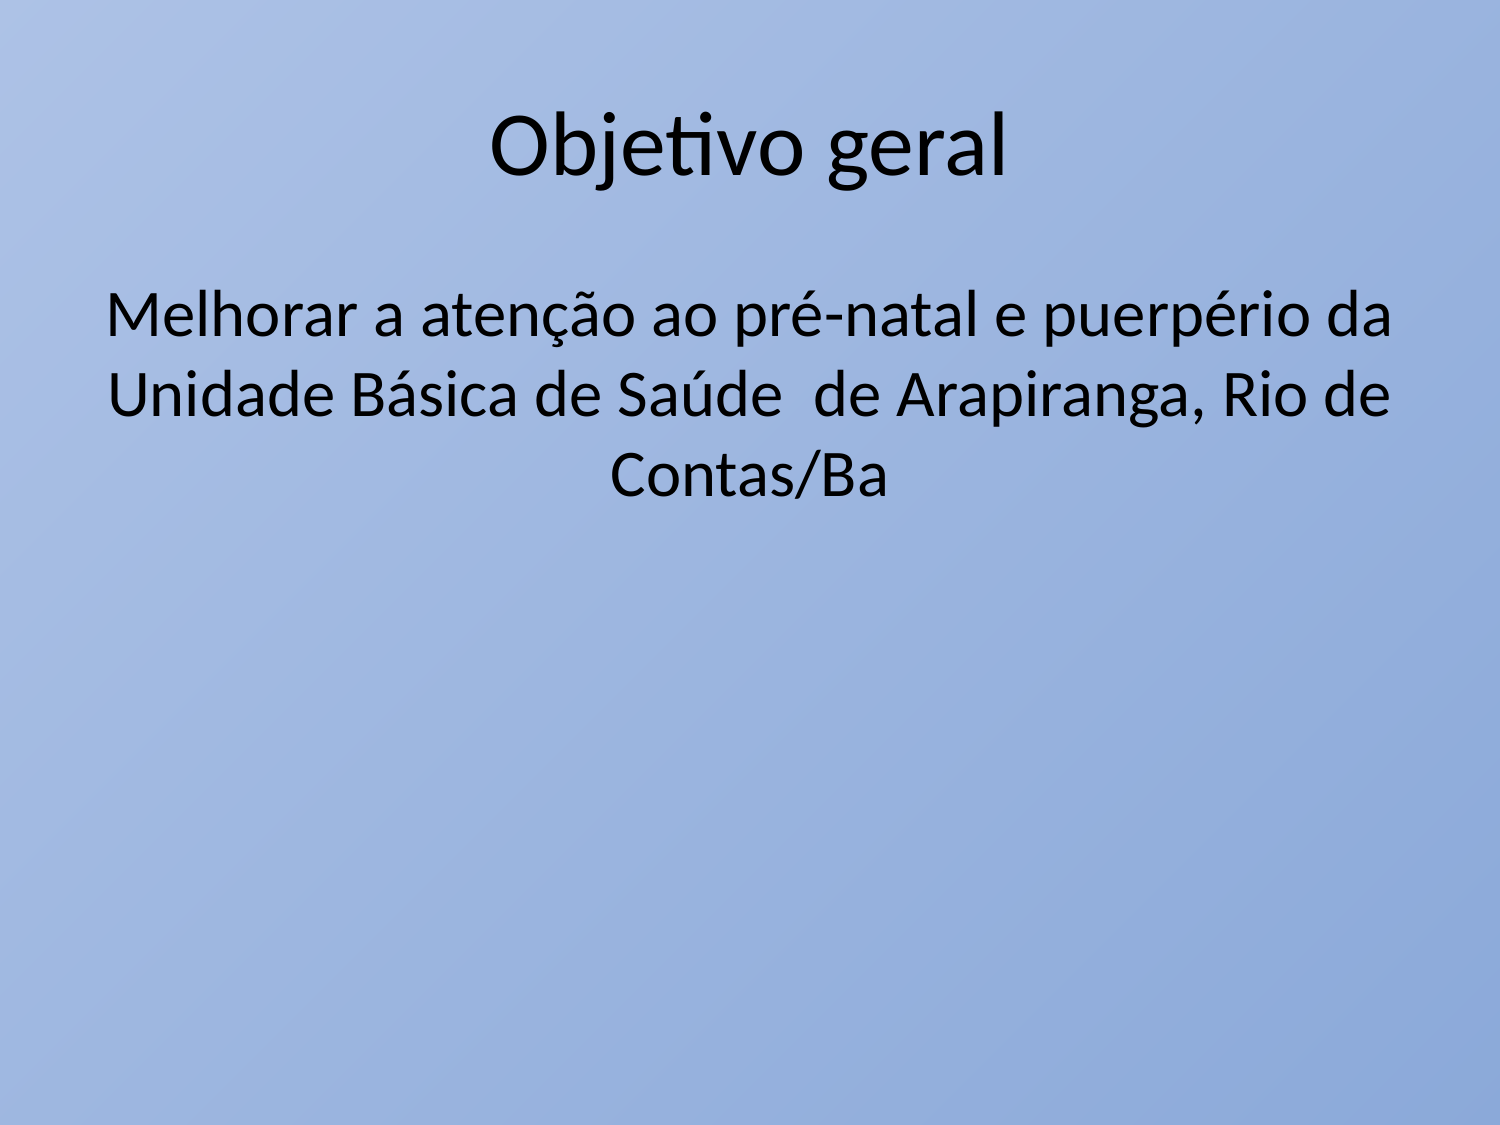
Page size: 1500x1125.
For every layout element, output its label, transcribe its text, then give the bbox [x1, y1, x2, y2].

title Objetivo geral [75, 45, 1425, 233]
list Melhorar a atenção ao pré-natal e puerpério da Unidade Básica de Saúde de Arapiranga, Rio de Contas/Ba [75, 262, 1425, 1005]
